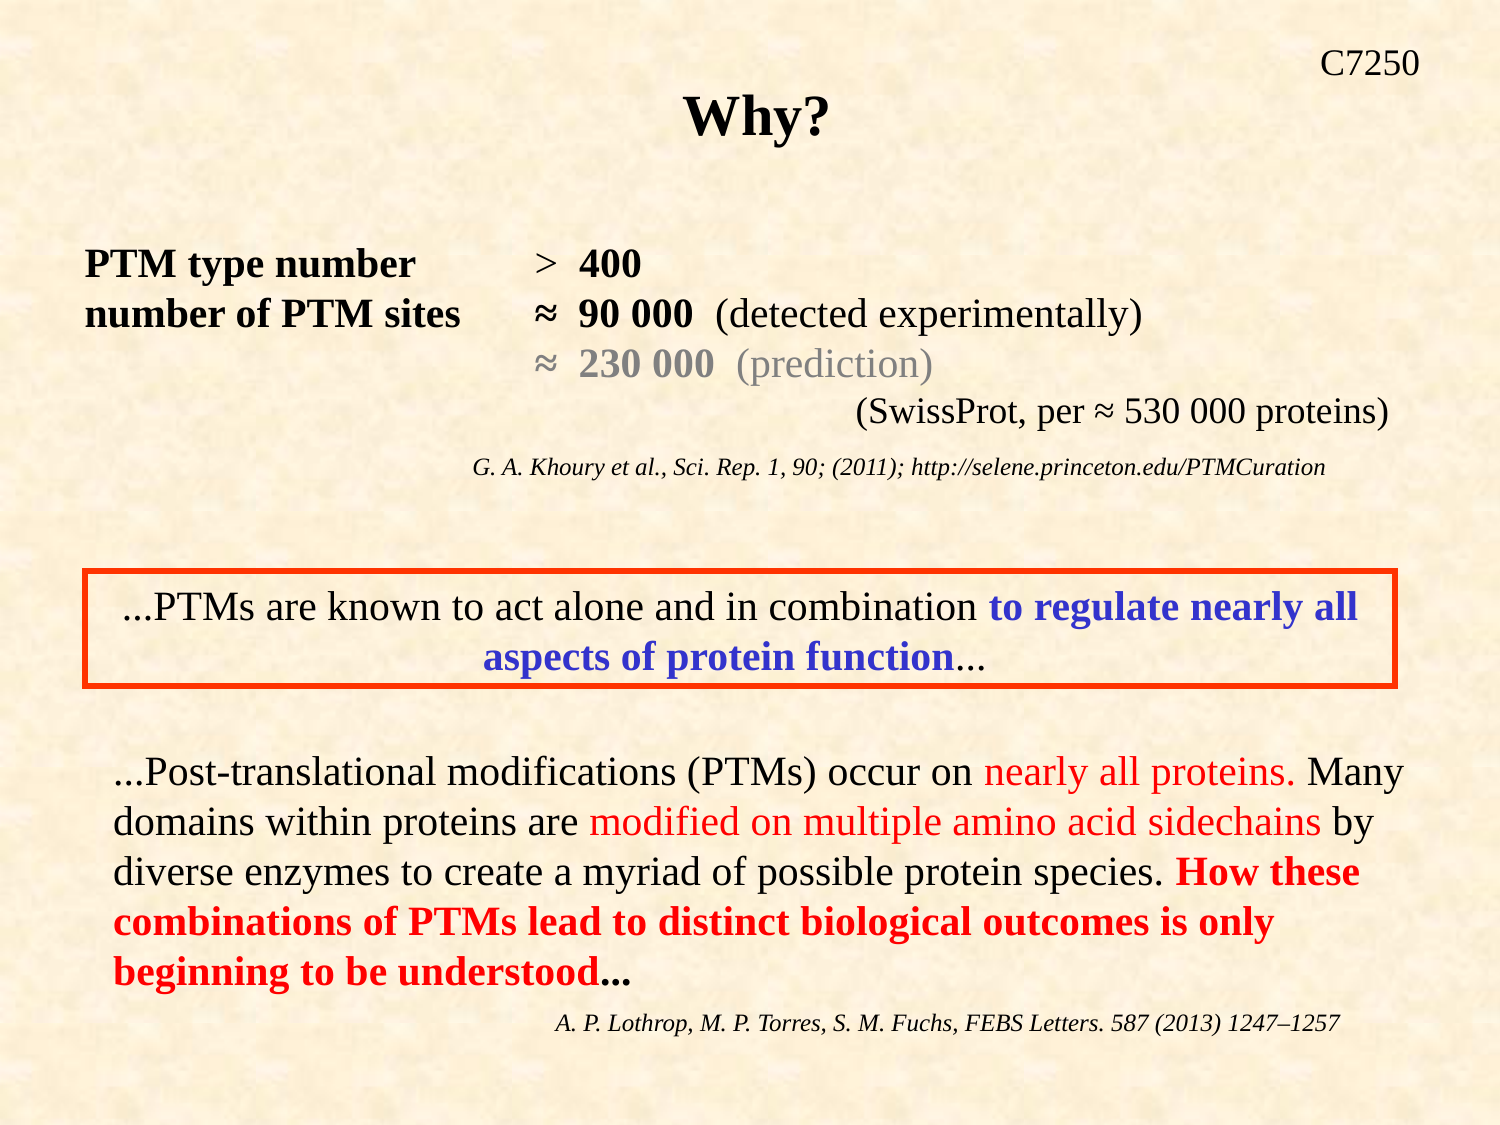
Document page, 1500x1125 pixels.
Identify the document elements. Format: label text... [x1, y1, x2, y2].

text_box PTM type number > 400 number of PTM sites ≈ 90 000 (detected experimentally) ≈ 230 000 (prediction) (SwissProt, per ≈ 530 000 proteins) G. A. Khoury et al., Sci. Rep. 1, 90; (2011); http://selene.princeton.edu/PTMCuration [69, 228, 1405, 488]
text_box C7250 [1305, 30, 1436, 91]
text_box ...PTMs are known to act alone and in combination to regulate nearly all aspects of protein function... [85, 571, 1395, 686]
picture [0, 0, 1500, 1125]
text_box ...Post-translational modifications (PTMs) occur on nearly all proteins. Many domains within proteins are modified on multiple amino acid sidechains by diverse enzymes to create a myriad of possible protein species. How these combinations of PTMs lead to distinct biological outcomes is only beginning to be understood... A. P. Lothrop, M. P. Torres, S. M. Fuchs, FEBS Letters. 587 (2013) 1247–1257 [98, 736, 1447, 1047]
text_box Why? [668, 69, 848, 155]
